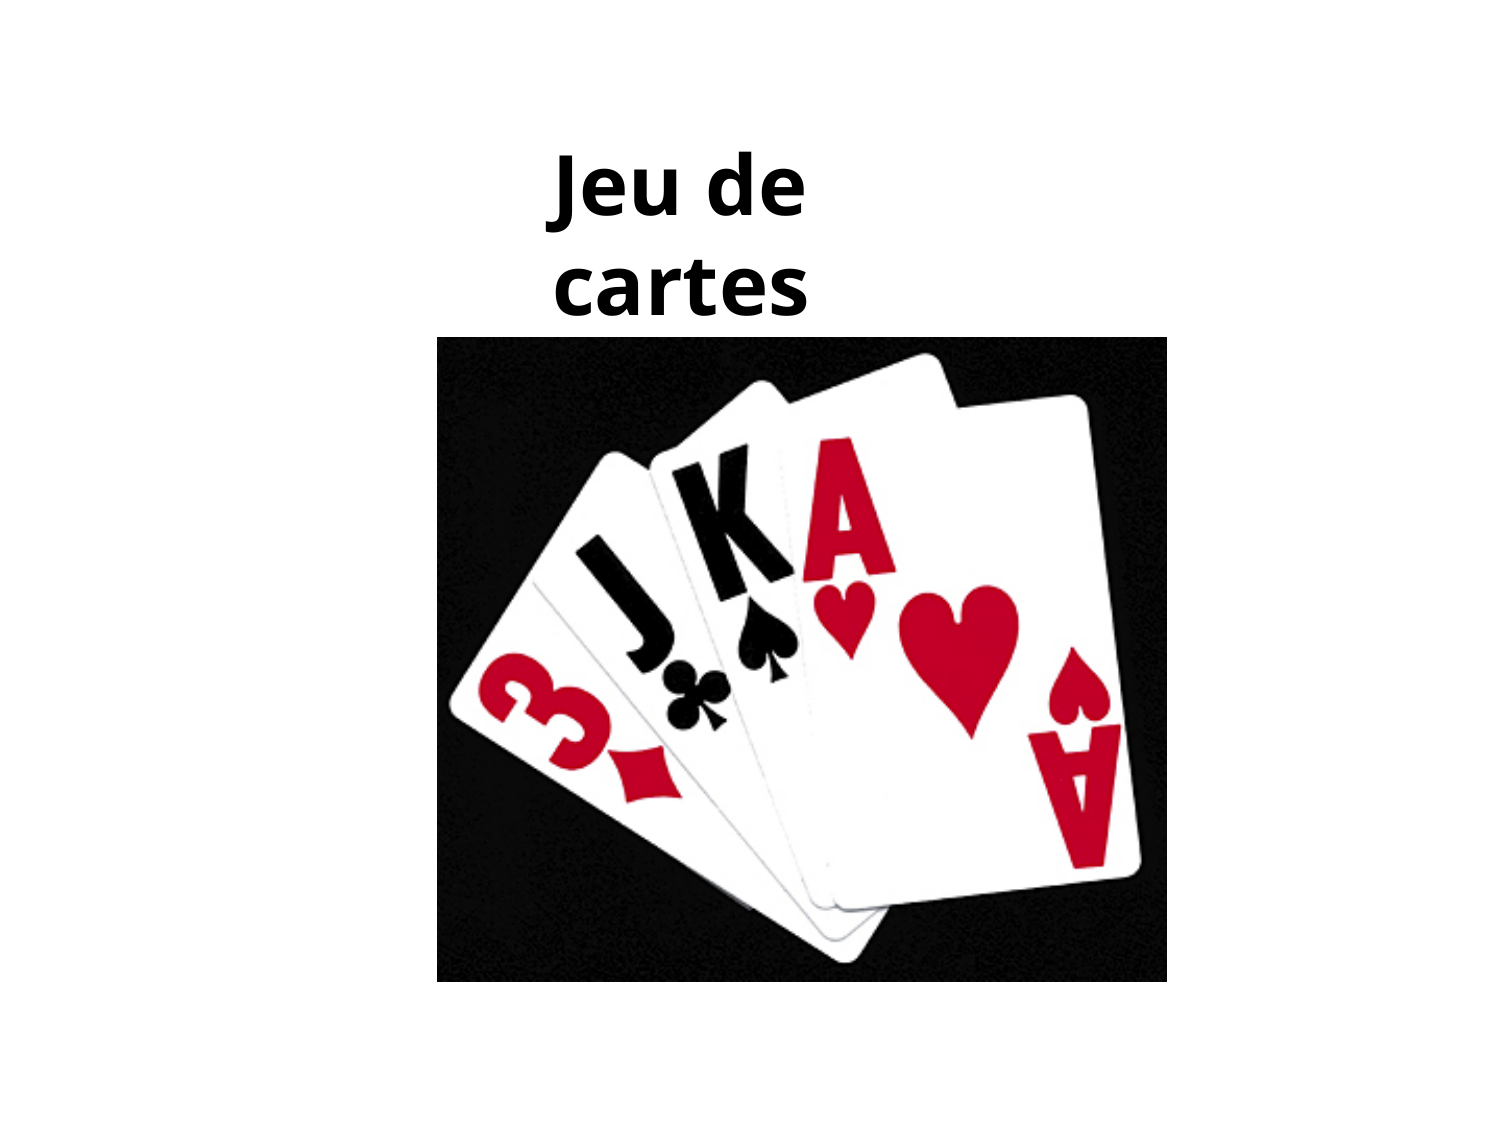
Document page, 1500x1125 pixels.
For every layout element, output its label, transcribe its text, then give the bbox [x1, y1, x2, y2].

text_box Jeu de cartes [537, 125, 1075, 335]
picture [437, 337, 1167, 982]
